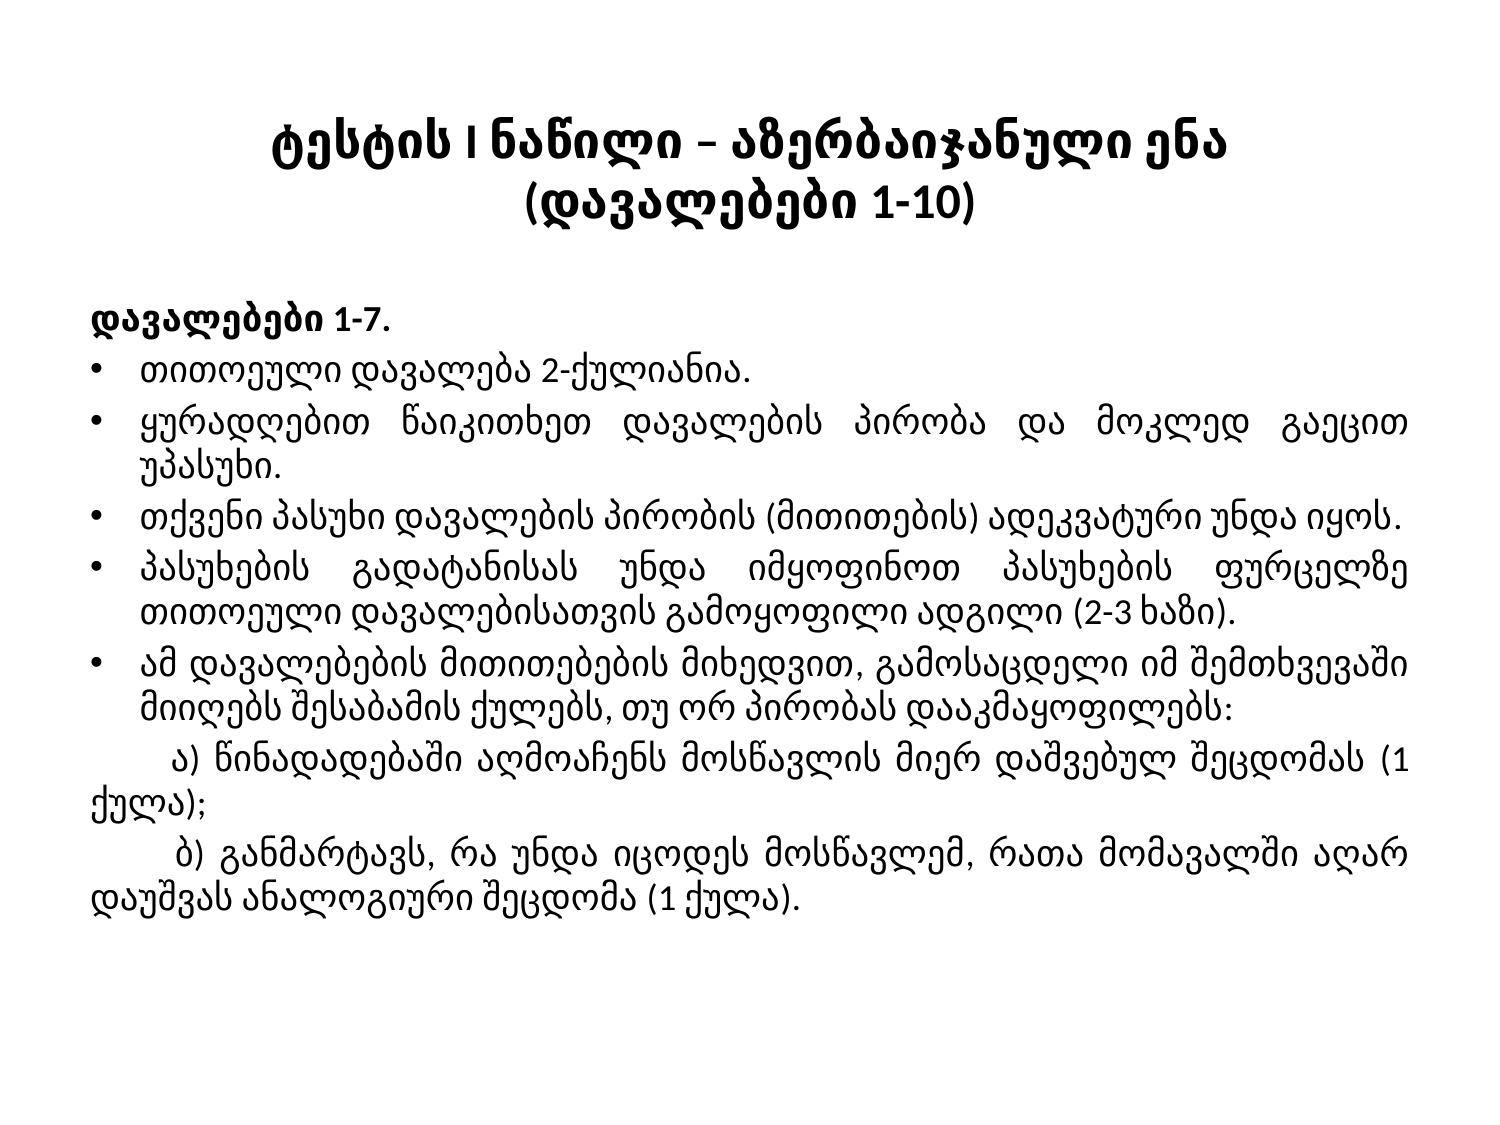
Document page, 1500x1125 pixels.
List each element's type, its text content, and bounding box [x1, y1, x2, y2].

list დავალებები 1-7. თითოეული დავალება 2-ქულიანია. ყურადღებით წაიკითხეთ დავალების პირობა და მოკლედ გაეცით უპასუხი. თქვენი პასუხი დავალების პირობის (მითითების) ადეკვატური უნდა იყოს. პასუხების გადატანისას უნდა იმყოფინოთ პასუხების ფურცელზე თითოეული დავალებისათვის გამოყოფილი ადგილი (2-3 ხაზი). ამ დავალებების მითითებების მიხედვით, გამოსაცდელი იმ შემთხვევაში მიიღებს შესაბამის ქულებს, თუ ორ პირობას დააკმაყოფილებს: ა) წინადადებაში აღმოაჩენს მოსწავლის მიერ დაშვებულ შეცდომას (1 ქულა); ბ) განმარტავს, რა უნდა იცოდეს მოსწავლემ, რათა მომავალში აღარ დაუშვას ანალოგიური შეცდომა (1 ქულა). [75, 287, 1425, 988]
title ტესტის I ნაწილი – აზერბაიჯანული ენა (დავალებები 1-10) [75, 99, 1425, 238]
